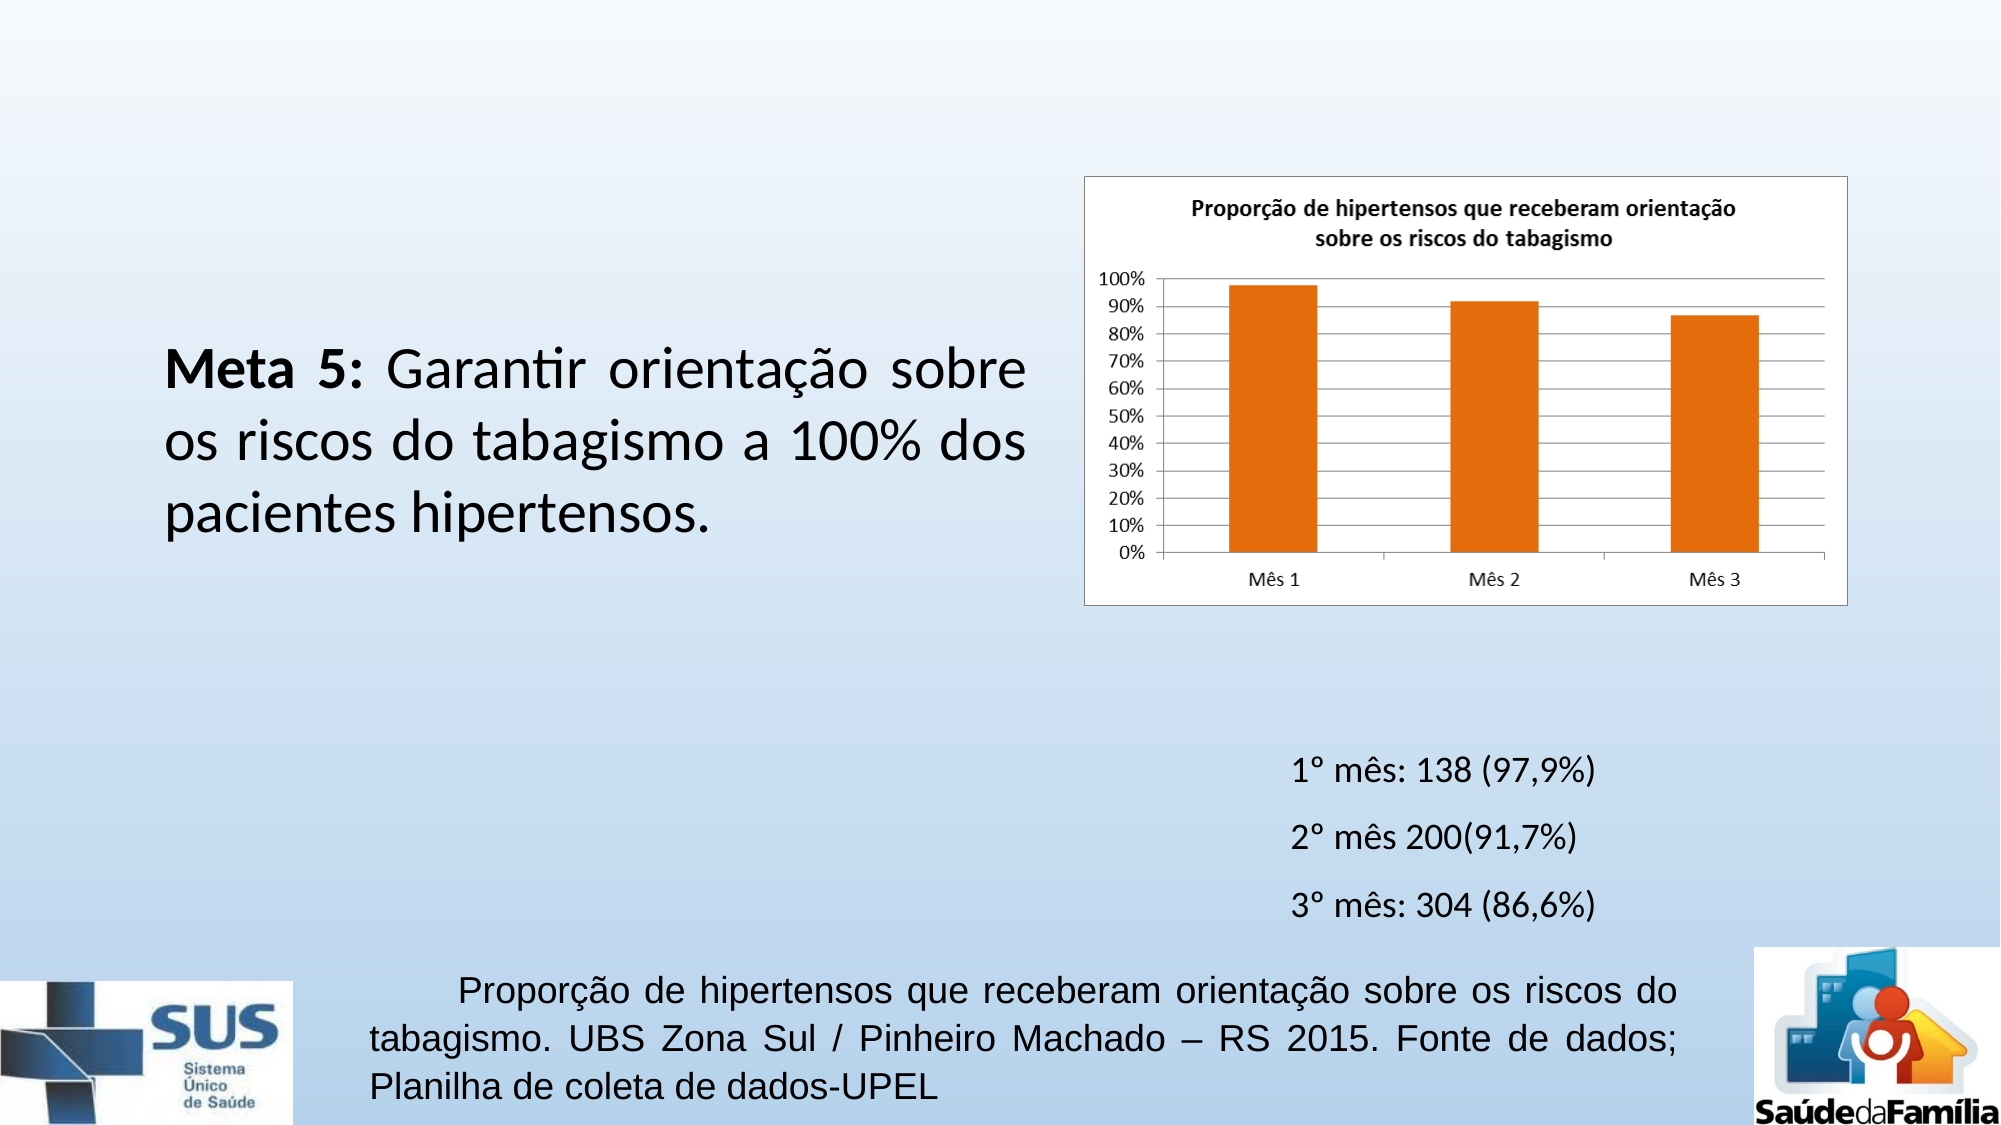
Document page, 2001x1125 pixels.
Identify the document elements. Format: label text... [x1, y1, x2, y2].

picture [1084, 176, 1848, 606]
text_box Proporção de hipertensos que receberam orientação sobre os riscos do tabagismo. UBS Zona Sul / Pinheiro Machado – RS 2015. Fonte de dados; Planilha de coleta de dados-UPEL [354, 955, 1693, 1115]
picture [1754, 947, 2000, 1125]
text_box Meta 5: Garantir orientação sobre os riscos do tabagismo a 100% dos pacientes hipertensos. [149, 321, 1043, 553]
picture [0, 981, 293, 1125]
text_box 1º mês: 138 (97,9%) 2º mês 200(91,7%) 3º mês: 304 (86,6%) [1275, 714, 1612, 978]
